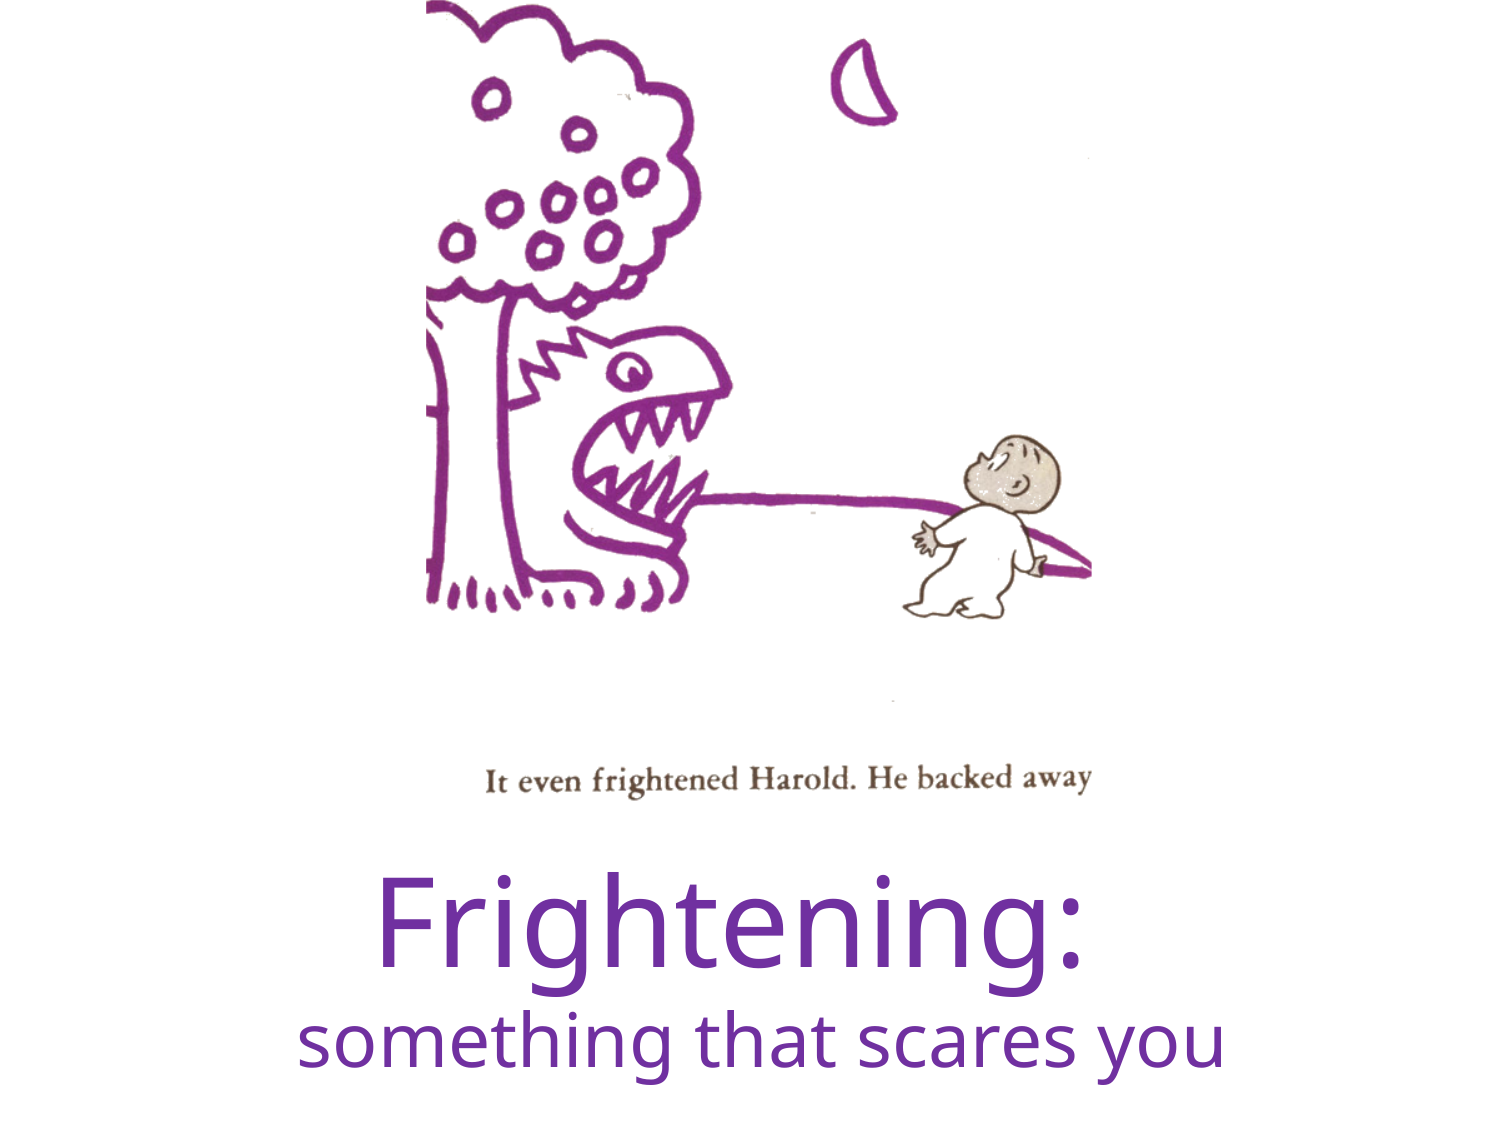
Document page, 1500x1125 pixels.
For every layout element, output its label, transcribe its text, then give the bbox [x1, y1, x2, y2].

picture [424, 0, 1094, 877]
text_box Frightening: something that scares you [199, 834, 1325, 1090]
